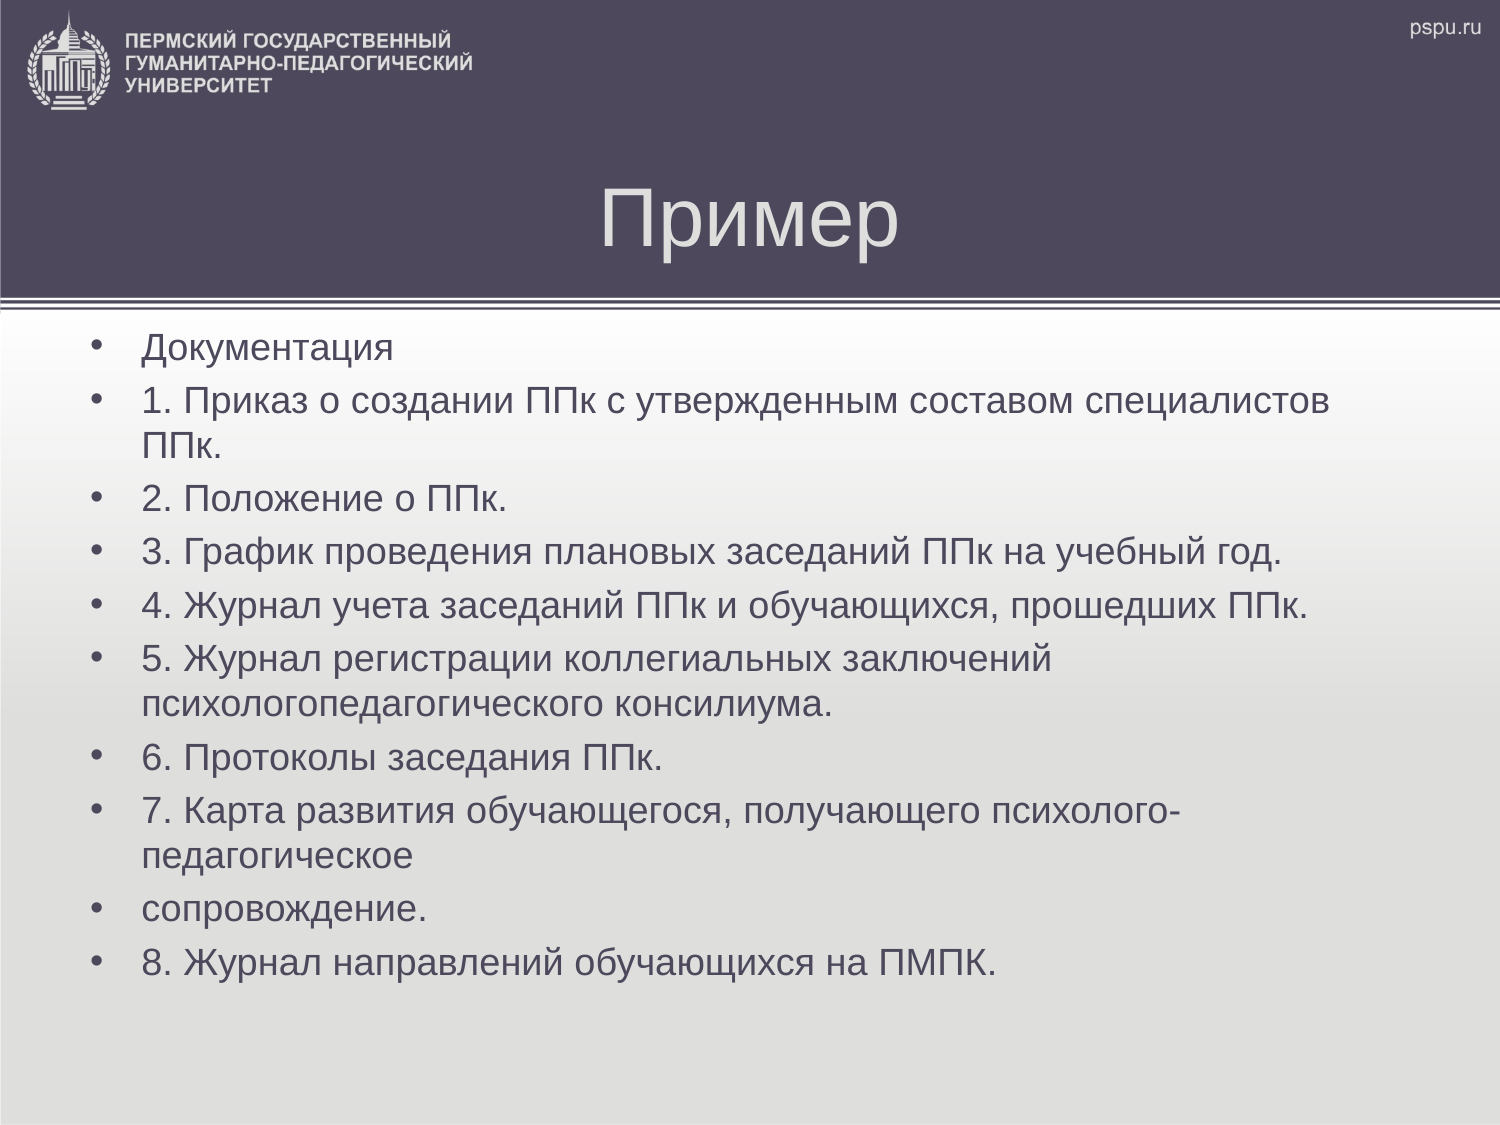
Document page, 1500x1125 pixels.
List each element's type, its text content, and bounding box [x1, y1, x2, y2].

picture [0, 0, 1500, 1125]
list Документация 1. Приказ о создании ППк с утвержденным составом специалистов ППк. 2. Положение о ППк. 3. График проведения плановых заседаний ППк на учебный год. 4. Журнал учета заседаний ППк и обучающихся, прошедших ППк. 5. Журнал регистрации коллегиальных заключений психологопедагогического консилиума. 6. Протоколы заседания ППк. 7. Карта развития обучающегося, получающего психолого-педагогическое сопровождение. 8. Журнал направлений обучающихся на ПМПК. [75, 314, 1425, 1005]
title Пример [76, 125, 1424, 302]
